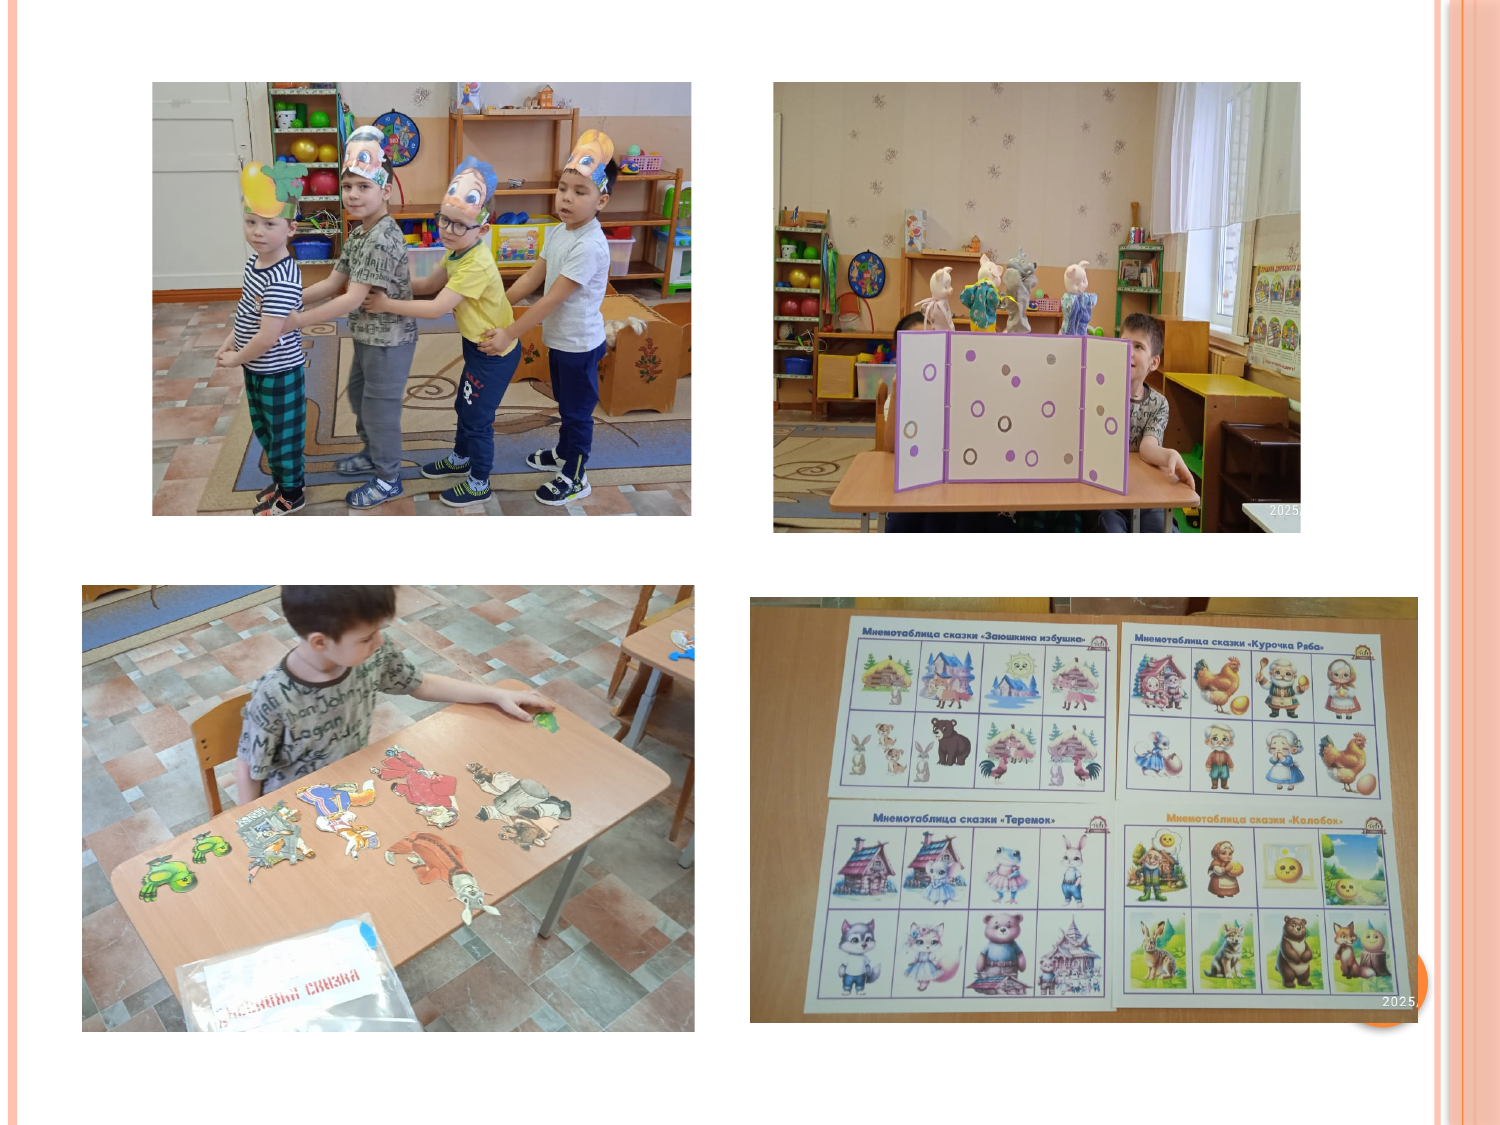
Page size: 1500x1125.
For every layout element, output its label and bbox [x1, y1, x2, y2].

picture [81, 585, 696, 1032]
picture [749, 597, 1419, 1024]
picture [151, 81, 692, 517]
picture [772, 81, 1302, 533]
